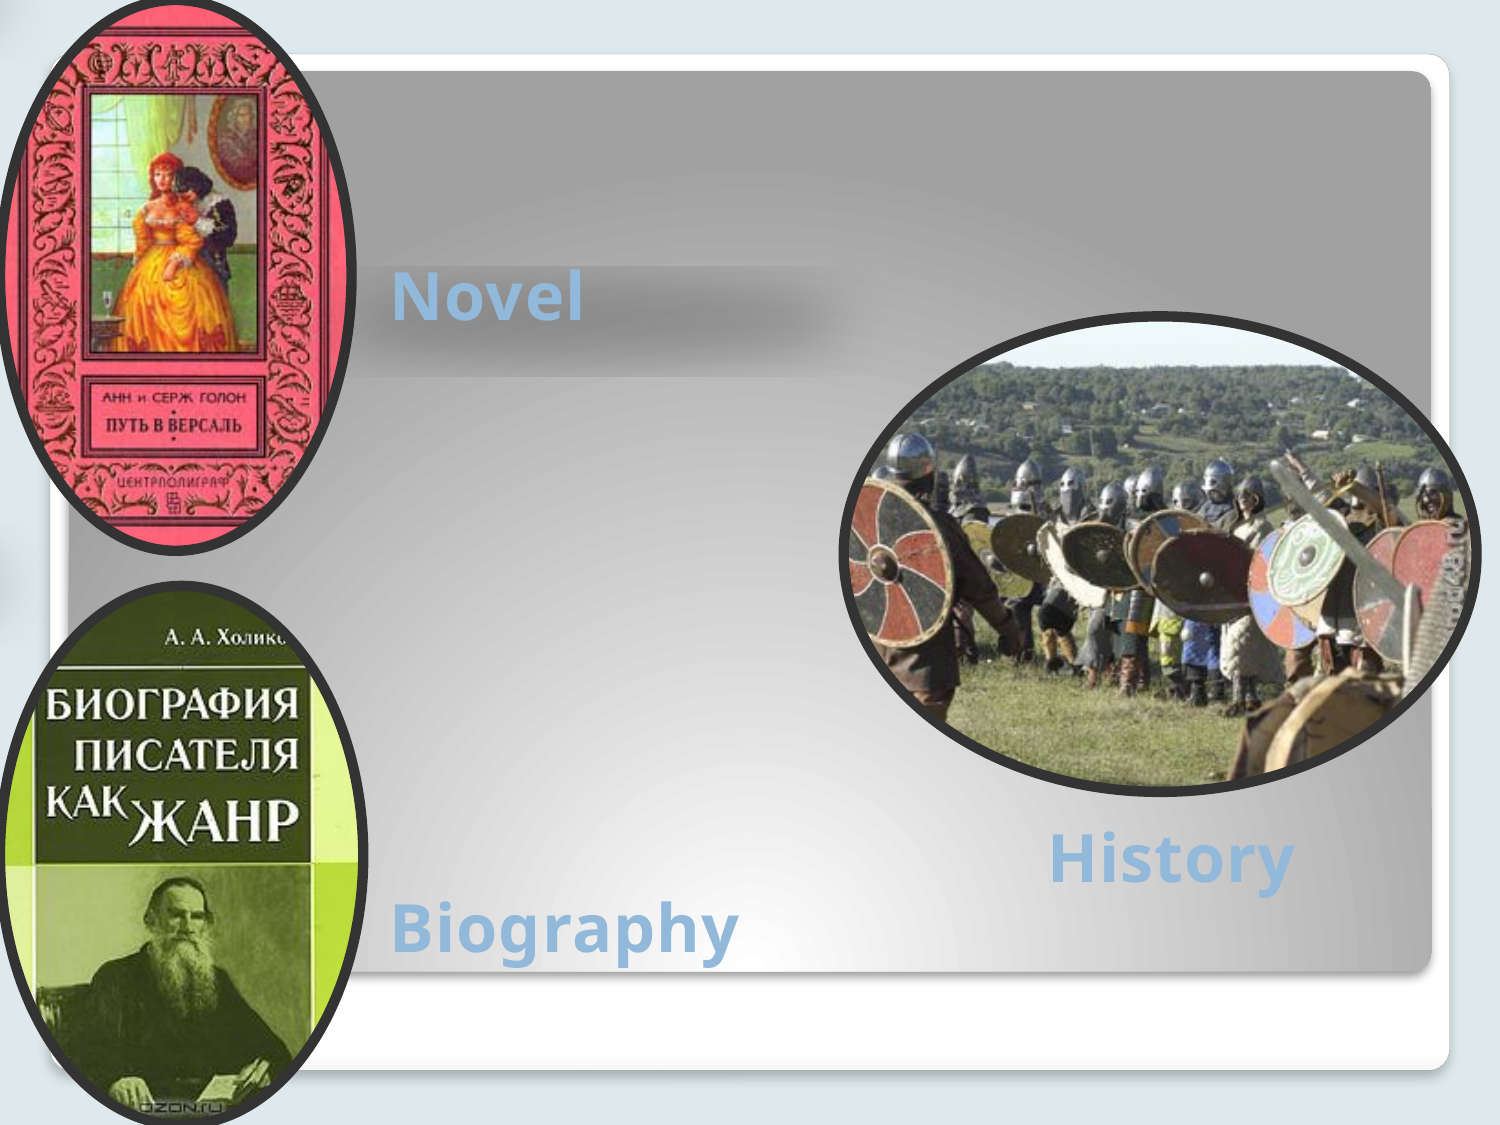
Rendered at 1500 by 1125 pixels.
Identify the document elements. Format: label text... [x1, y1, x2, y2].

picture [843, 316, 1477, 793]
text_box History [914, 808, 1430, 904]
text_box Biography [374, 878, 809, 974]
text_box Novel [375, 246, 879, 341]
picture [0, 585, 364, 1125]
picture [0, 0, 352, 552]
